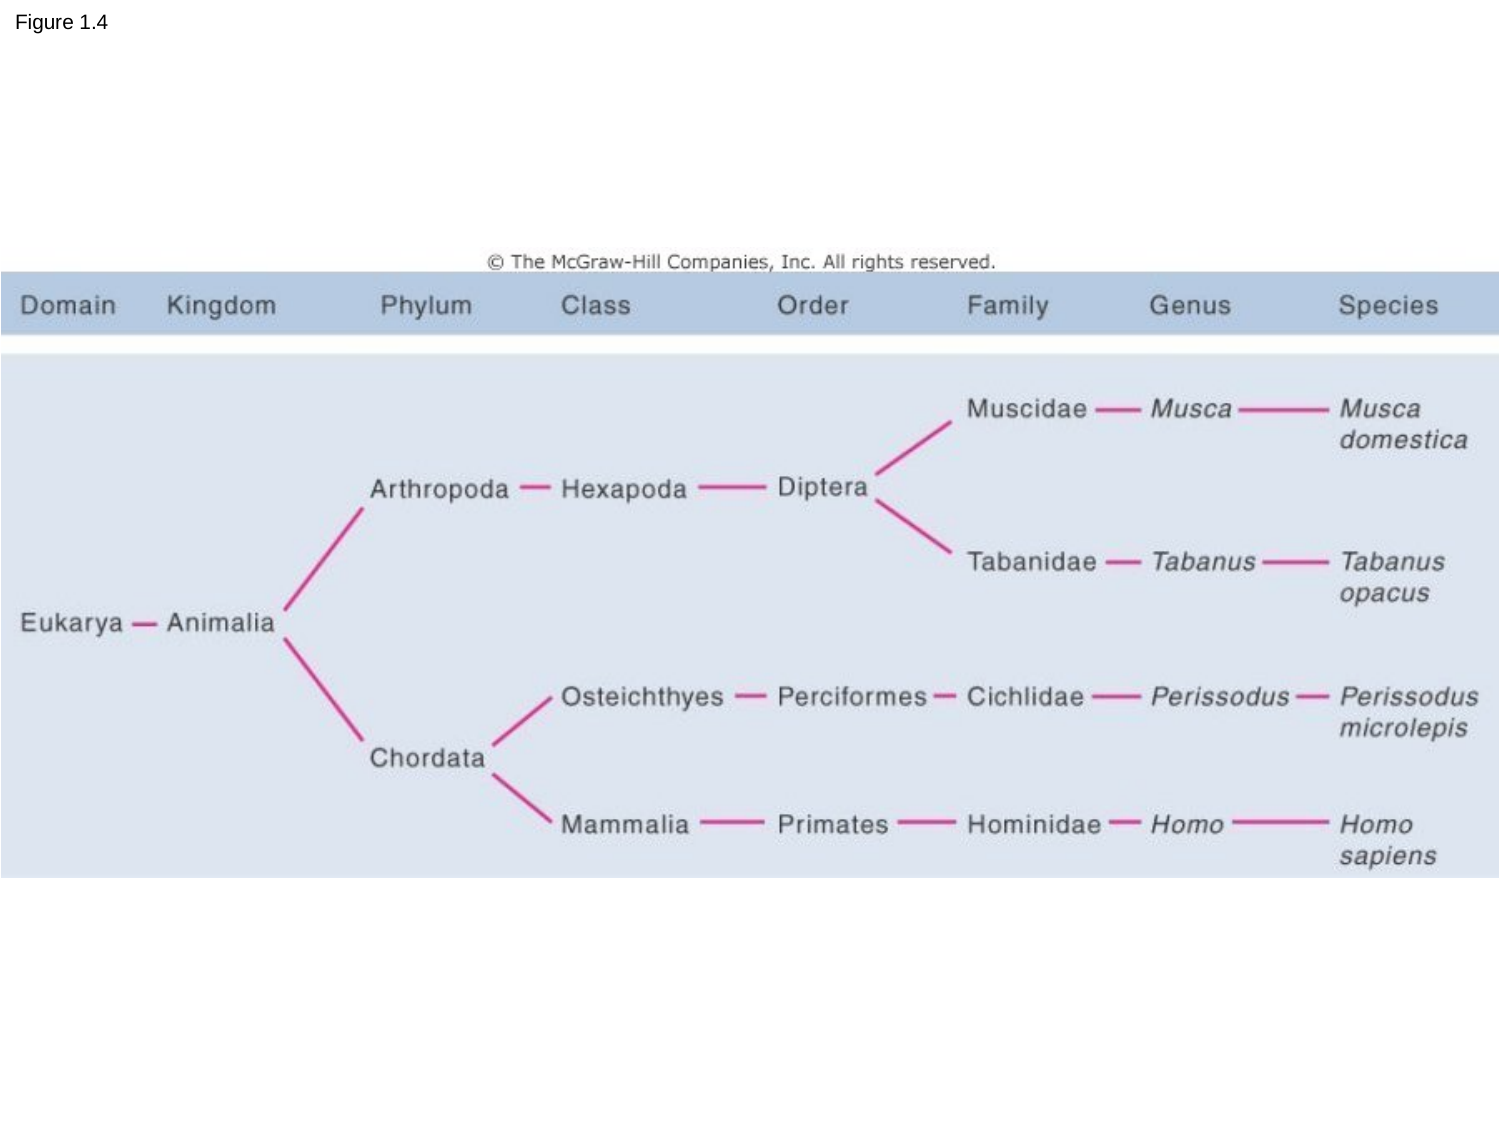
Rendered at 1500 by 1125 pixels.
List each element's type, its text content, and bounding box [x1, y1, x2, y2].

title Figure 1.4 [0, 0, 324, 43]
picture [0, 246, 1500, 879]
